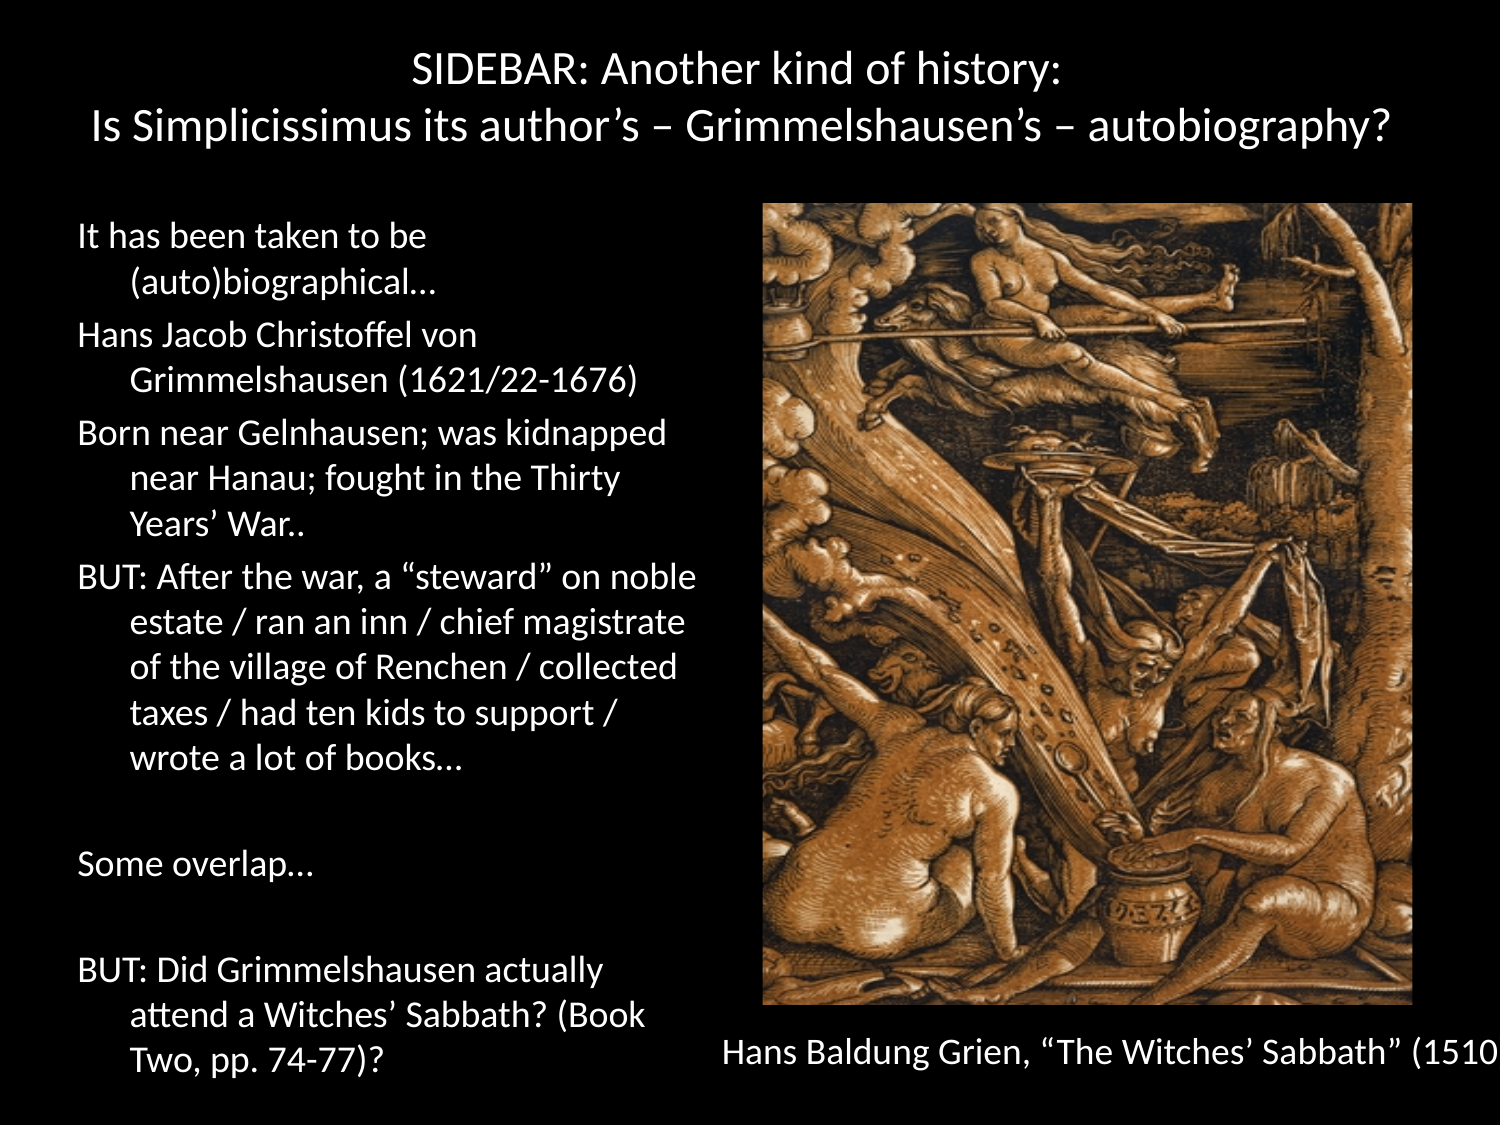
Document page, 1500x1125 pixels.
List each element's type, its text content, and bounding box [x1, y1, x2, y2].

text_box Hans Baldung Grien, “The Witches’ Sabbath” (1510) [707, 1019, 1500, 1080]
title SIDEBAR: Another kind of history: Is Simplicissimus its author’s – Grimmelshausen’s – autobiography? [62, 0, 1413, 188]
list It has been taken to be (auto)biographical… Hans Jacob Christoffel von Grimmelshausen (1621/22-1676) Born near Gelnhausen; was kidnapped near Hanau; fought in the Thirty Years’ War.. BUT: After the war, a “steward” on noble estate / ran an inn / chief magistrate of the village of Renchen / collected taxes / had ten kids to support / wrote a lot of books… Some overlap… BUT: Did Grimmelshausen actually attend a Witches’ Sabbath? (Book Two, pp. 74-77)? [62, 203, 725, 1111]
picture [762, 203, 1413, 1006]
